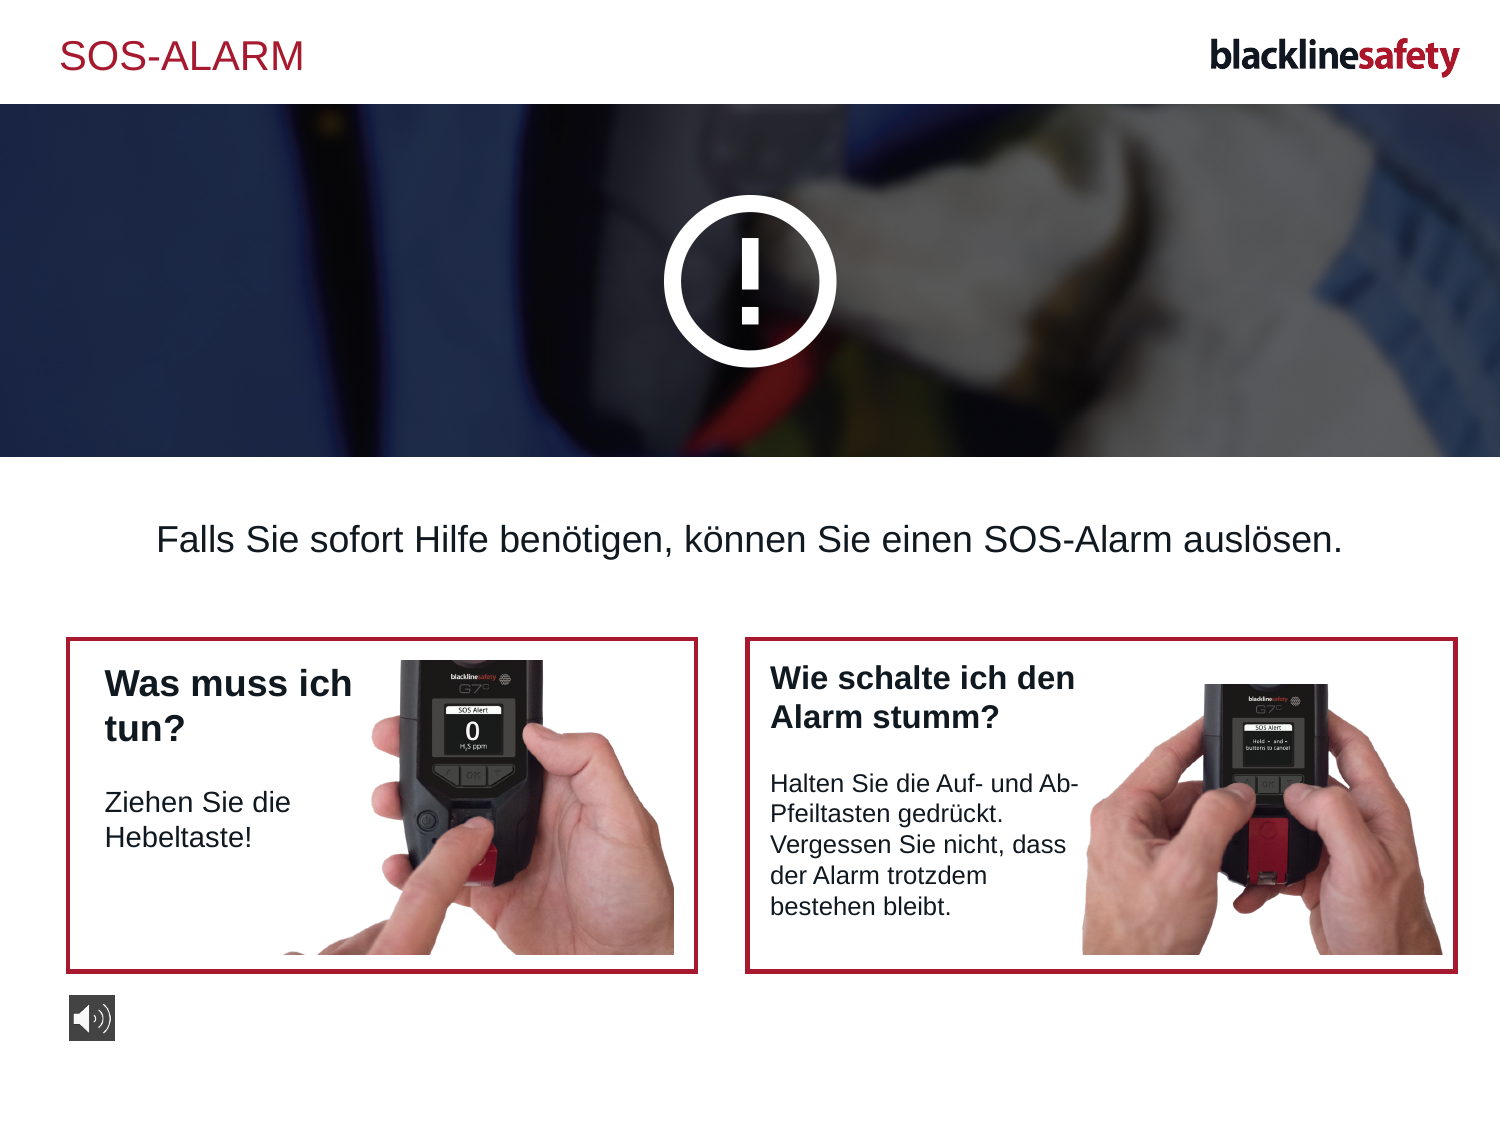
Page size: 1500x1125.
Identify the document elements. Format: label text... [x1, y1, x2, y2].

title SOS-ALARM [44, 19, 1102, 95]
text_box Falls Sie sofort Hilfe benötigen, können Sie einen SOS-Alarm auslösen. [0, 507, 1500, 568]
text_box [747, 638, 1456, 972]
picture [0, 104, 1500, 457]
picture [68, 994, 116, 1043]
picture [1211, 38, 1460, 78]
text_box [67, 638, 697, 972]
picture [273, 660, 674, 955]
picture [1077, 684, 1446, 955]
